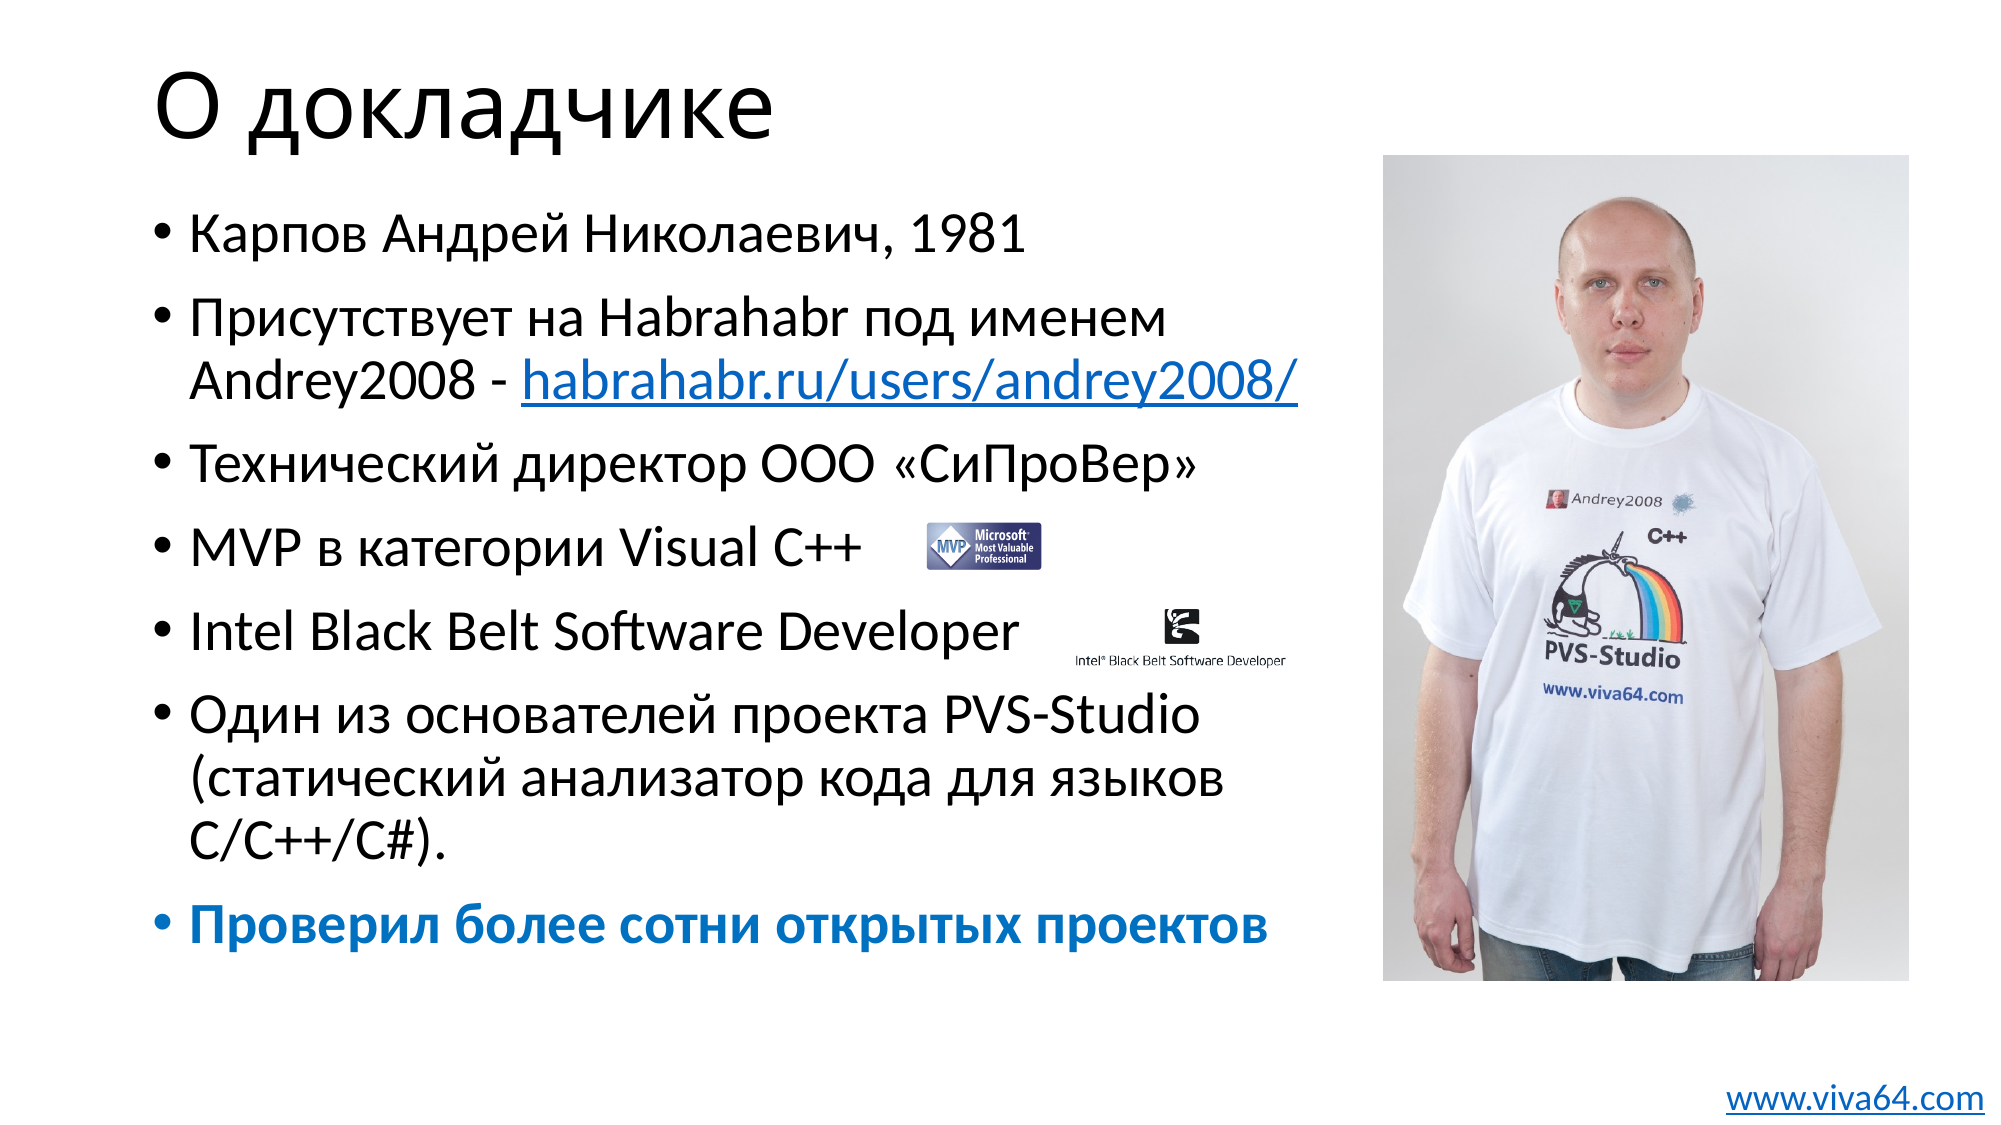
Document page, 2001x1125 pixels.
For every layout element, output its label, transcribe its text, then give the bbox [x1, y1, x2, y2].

picture [1383, 155, 1909, 981]
picture [1072, 604, 1289, 670]
list Карпов Андрей Николаевич, 1981 Присутствует на Habrahabr под именем Andrey2008 - habrahabr.ru/users/andrey2008/ Технический директор ООО «СиПроВер» MVP в категории Visual C++ Intel Black Belt Software Developer Один из основателей проекта PVS-Studio (статический анализатор кода для языков C/C++/C#). Проверил более сотни открытых проектов [137, 195, 1369, 1014]
title О докладчике [137, 0, 1863, 218]
picture [914, 517, 1053, 575]
text_box www.viva64.com [1695, 1065, 2000, 1125]
